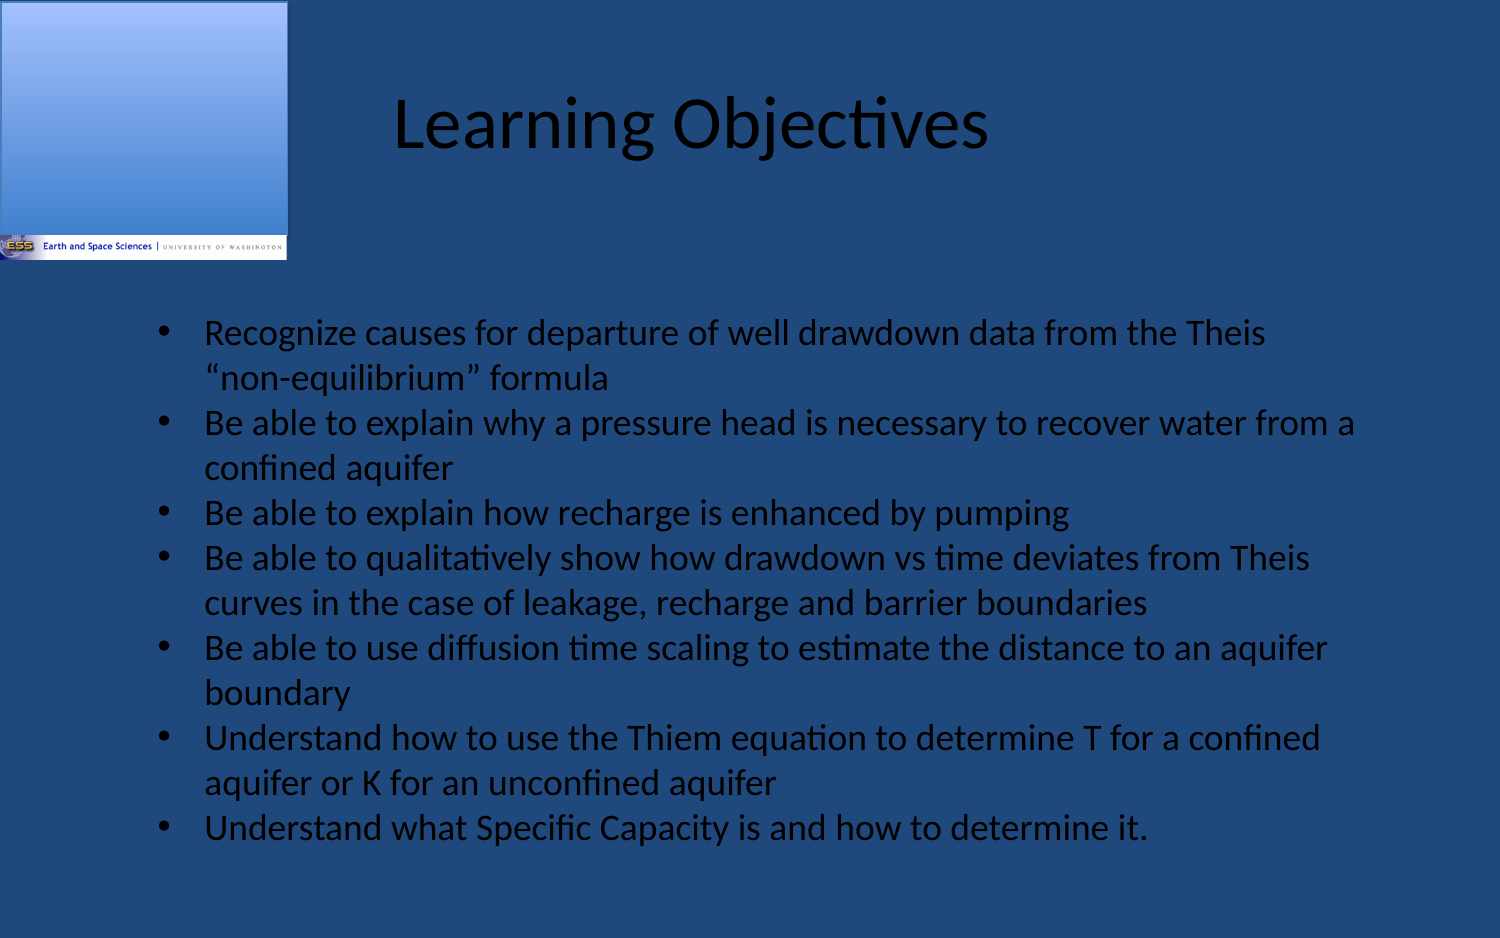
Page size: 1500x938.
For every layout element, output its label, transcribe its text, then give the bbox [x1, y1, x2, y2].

text_box Recognize causes for departure of well drawdown data from the Theis “non-equilibrium” formula Be able to explain why a pressure head is necessary to recover water from a confined aquifer Be able to explain how recharge is enhanced by pumping Be able to qualitatively show how drawdown vs time deviates from Theis curves in the case of leakage, recharge and barrier boundaries Be able to use diffusion time scaling to estimate the distance to an aquifer boundary Understand how to use the Thiem equation to determine T for a confined aquifer or K for an unconfined aquifer Understand what Specific Capacity is and how to determine it. [142, 301, 1373, 901]
picture [0, 234, 287, 260]
text_box [0, 1, 288, 235]
text_box Learning Objectives [378, 66, 1139, 171]
